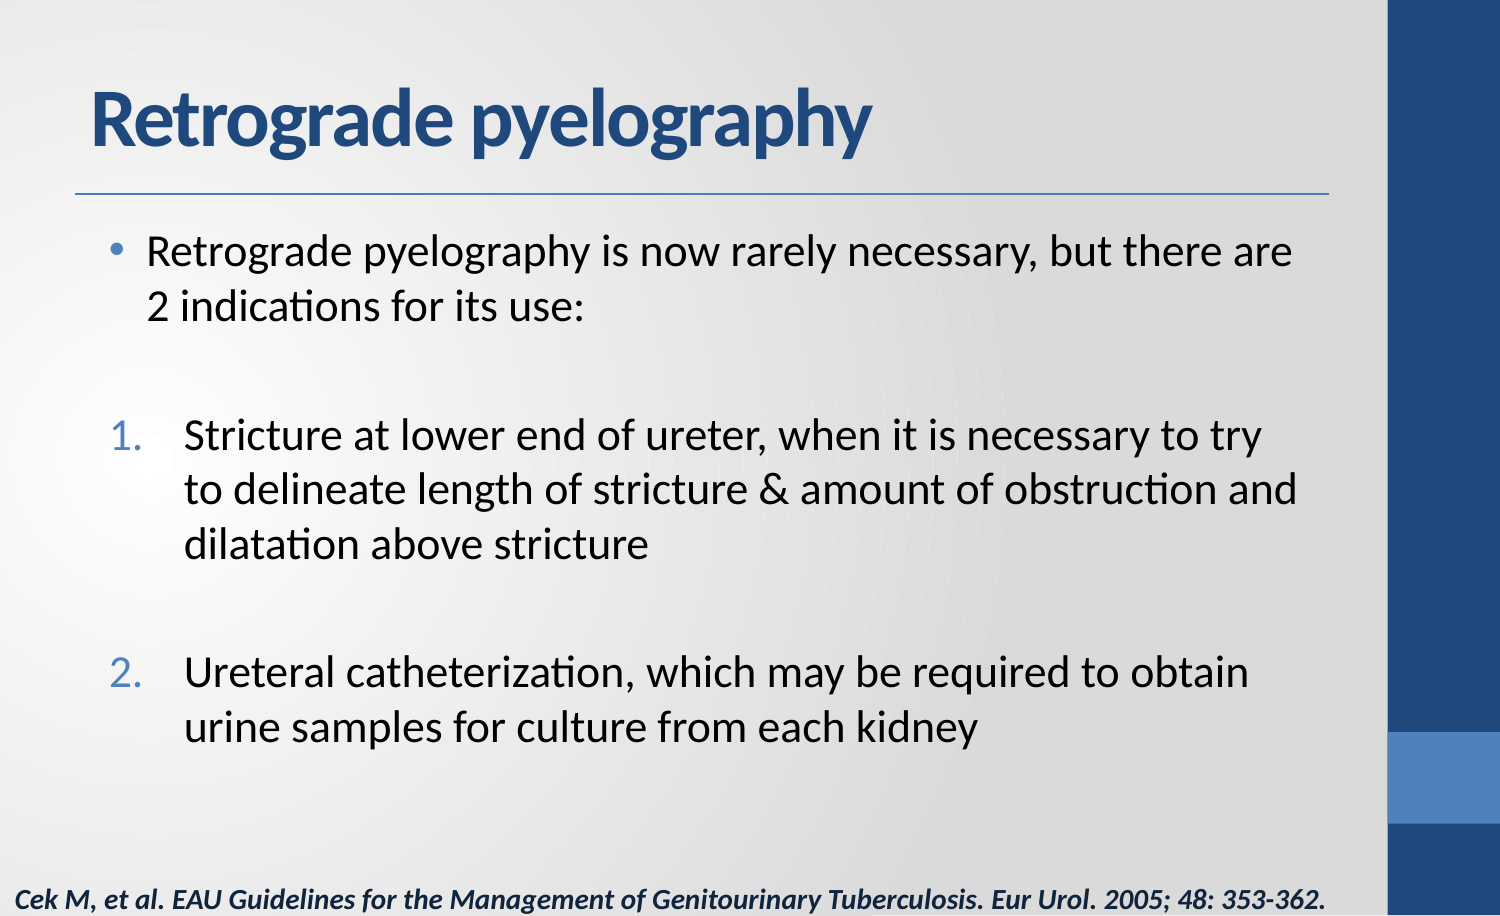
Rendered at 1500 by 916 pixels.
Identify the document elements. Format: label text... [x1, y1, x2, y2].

title Retrograde pyelography [75, 36, 1325, 190]
list Retrograde pyelography is now rarely necessary, but there are 2 indications for its use: Stricture at lower end of ureter, when it is necessary to try to delineate length of stricture & amount of obstruction and dilatation above stricture Ureteral catheterization, which may be required to obtain urine samples for culture from each kidney [75, 213, 1325, 855]
text_box Cek M, et al. EAU Guidelines for the Management of Genitourinary Tuberculosis. Eur Urol. 2005; 48: 353-362. [0, 879, 1390, 916]
